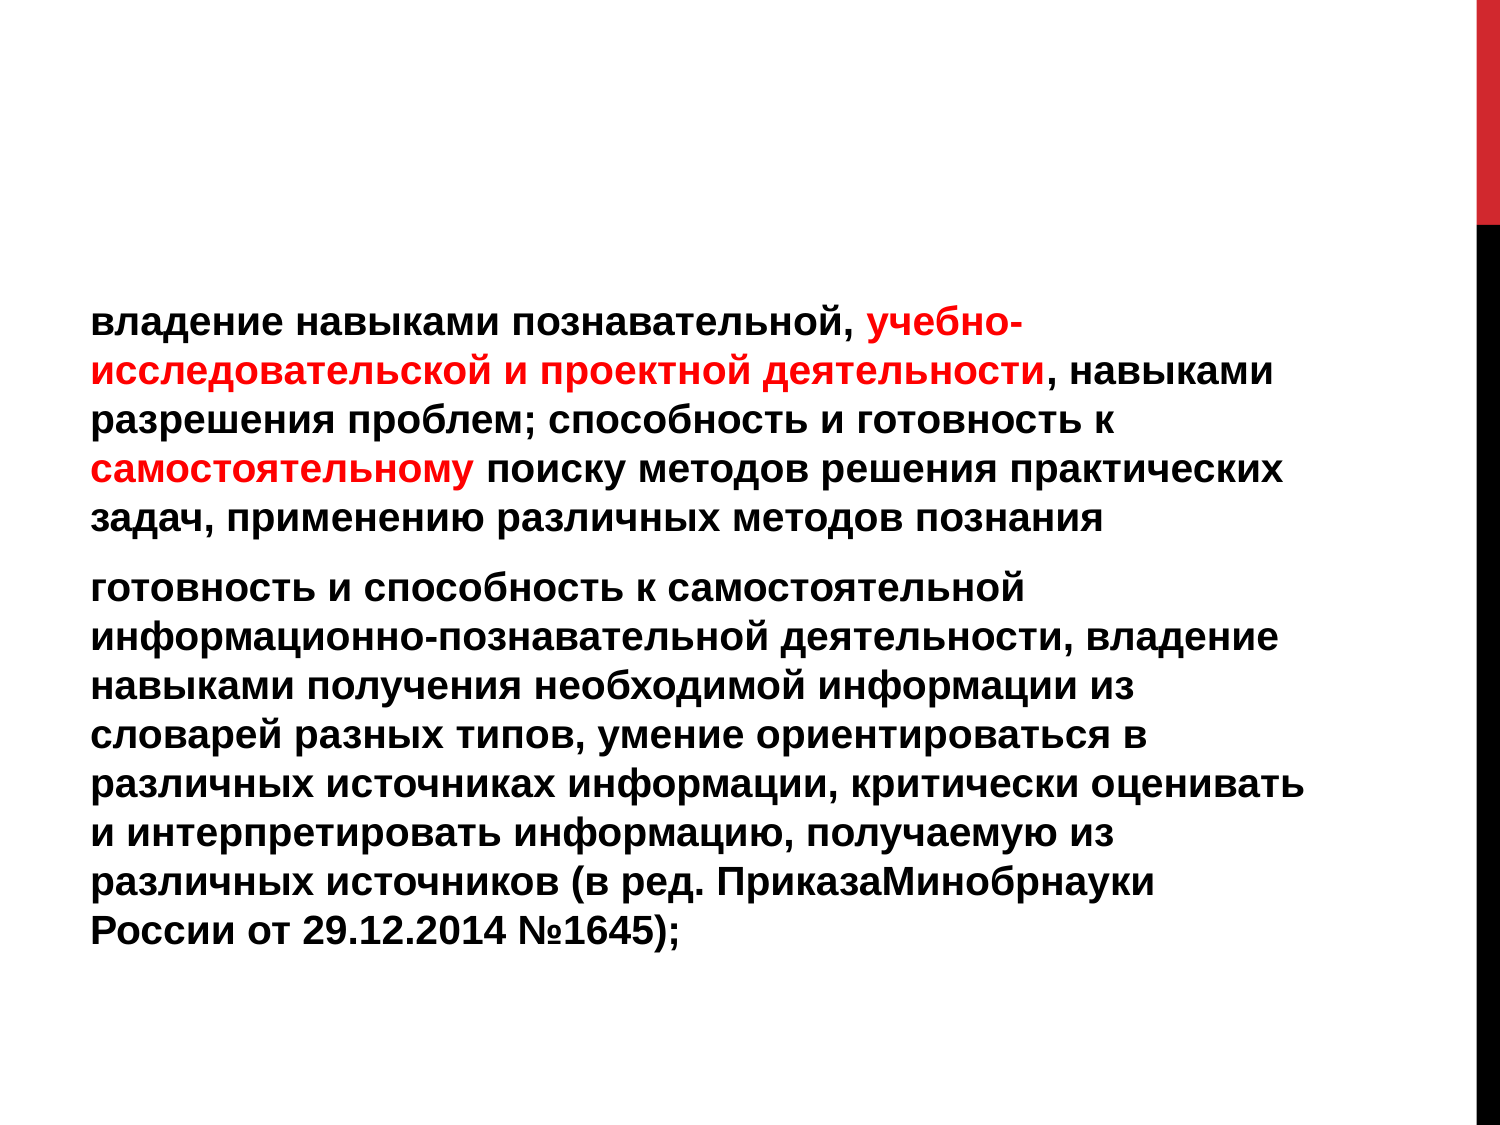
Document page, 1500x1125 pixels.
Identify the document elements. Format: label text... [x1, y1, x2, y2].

list владение навыками познавательной, учебно-исследовательской и проектной деятельности, навыками разрешения проблем; способность и готовность к самостоятельному поиску методов решения практических задач, применению различных методов познания готовность и способность к самостоятельной информационно-познавательной деятельности, владение навыками получения необходимой информации из словарей разных типов, умение ориентироваться в различных источниках информации, критически оценивать и интерпретировать информацию, получаемую из различных источников (в ред. ПриказаМинобрнауки России от 29.12.2014 №1645); [75, 287, 1325, 1005]
